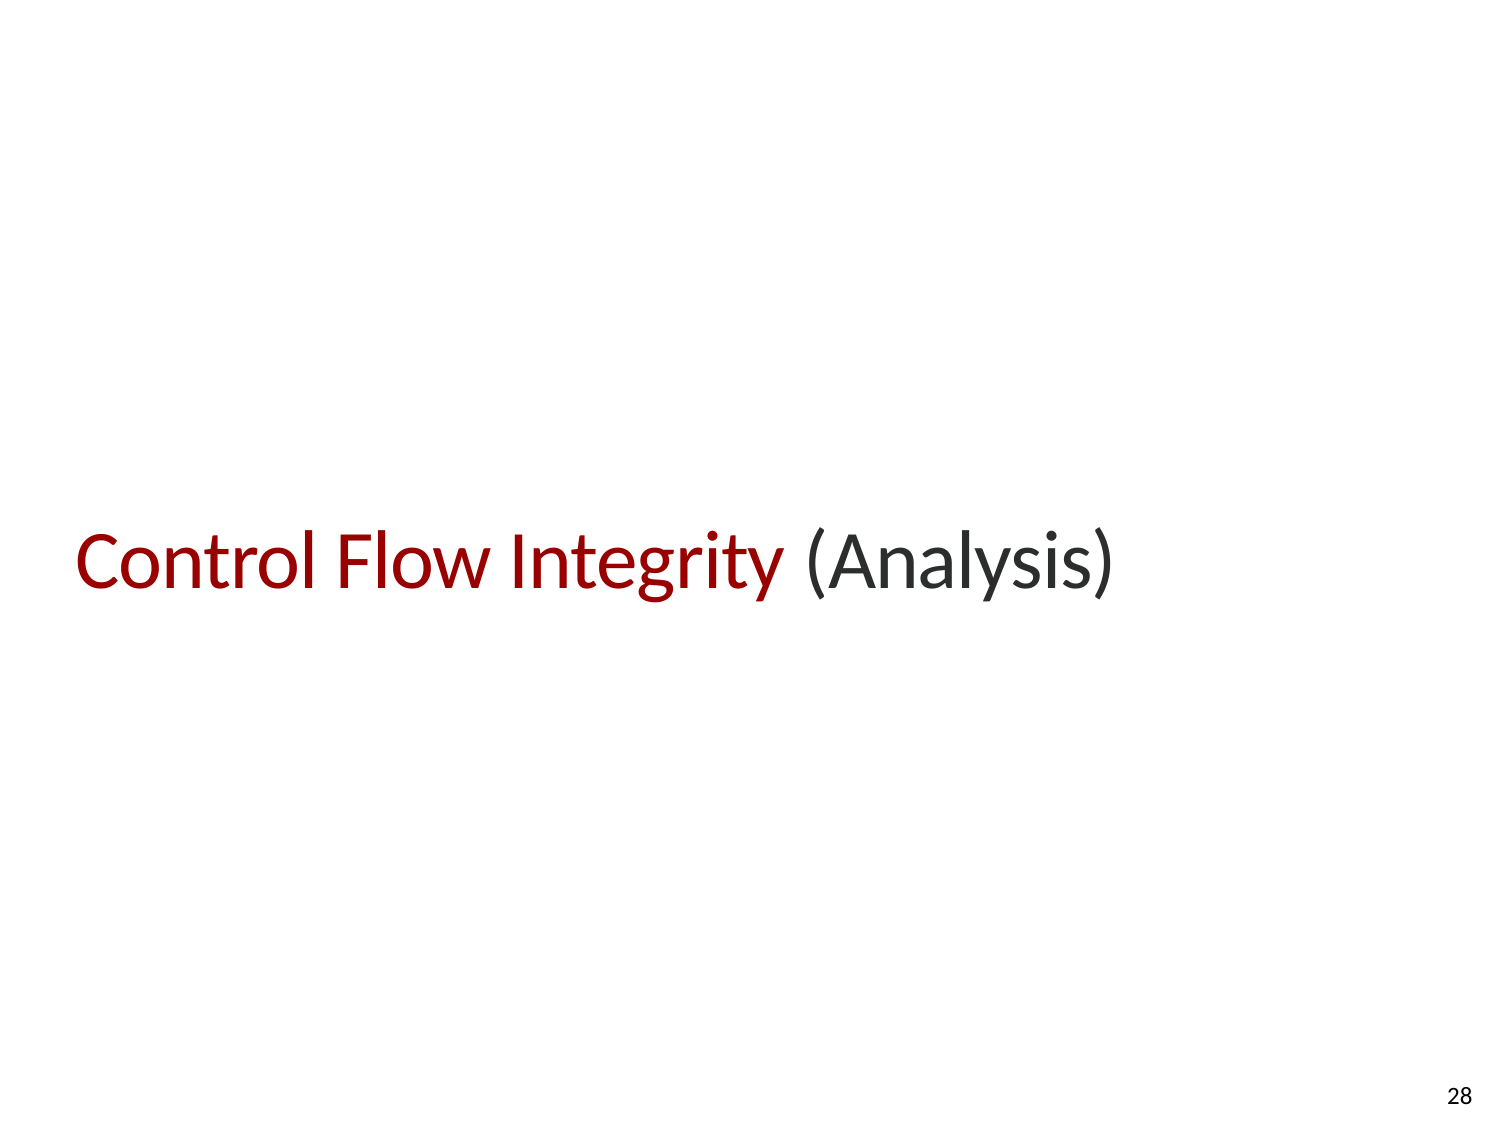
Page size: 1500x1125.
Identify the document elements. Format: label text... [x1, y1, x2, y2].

slide_number 28 [1137, 1065, 1488, 1125]
title Control Flow Integrity (Analysis) [75, 497, 1375, 713]
